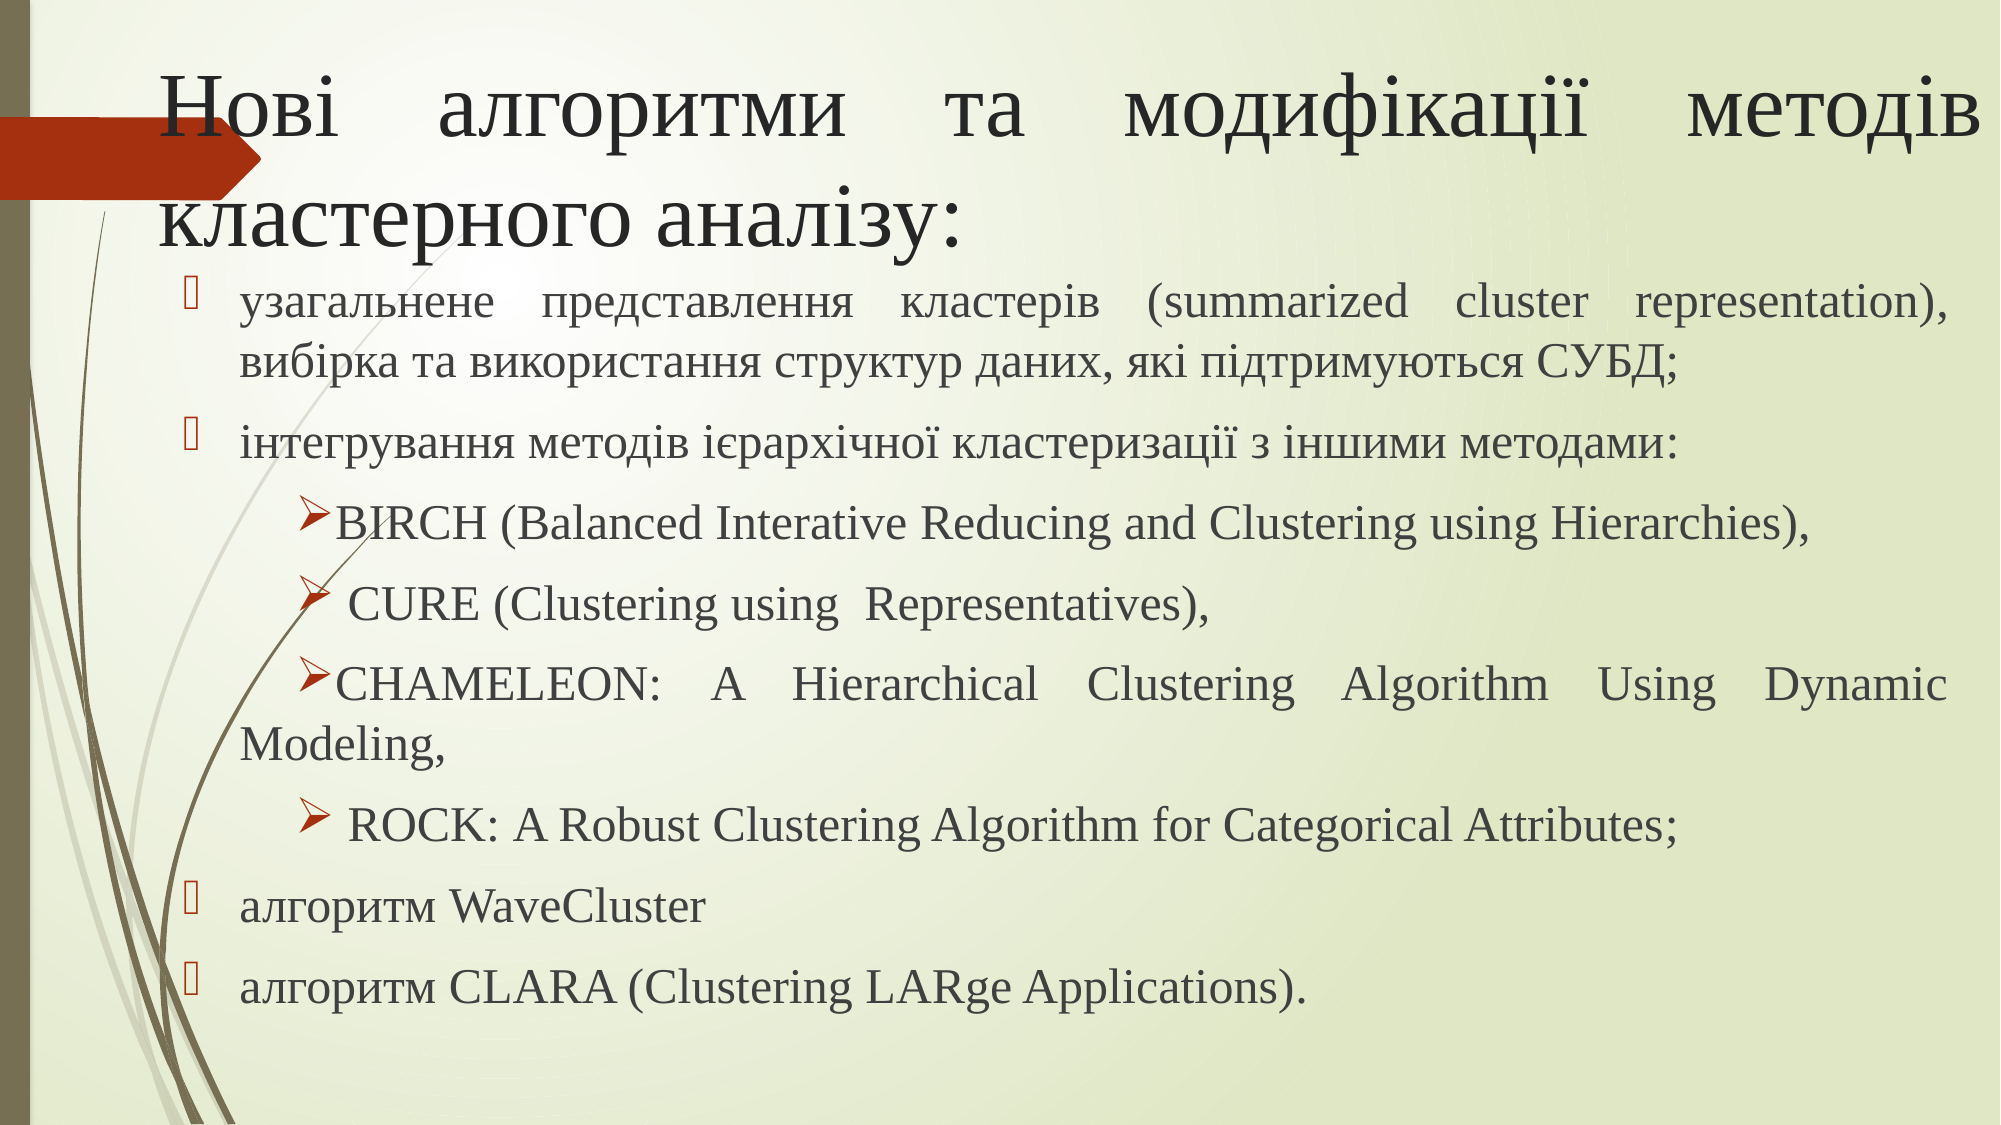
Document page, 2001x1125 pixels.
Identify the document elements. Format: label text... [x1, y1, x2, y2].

list узагальнене представлення кластерів (summarized cluster representation), вибірка та використання структур даних, які підтримуються СУБД; інтегрування методів ієрархічної кластеризації з іншими методами: BIRCH (Balanced Interative Reducing and Clustering using Hierarchies), CURE (Clustering using Representatives), CHAMELEON: A Hierarchical Clustering Algorithm Using Dynamic Modeling, ROCK: A Robust Clustering Algorithm for Categorical Attributes; алгоритм WaveCluster алгоритм CLARA (Clustering LARge Applications). [168, 260, 1964, 1090]
title Нові алгоритми та модифікації методів кластерного аналізу: [143, 37, 2000, 260]
